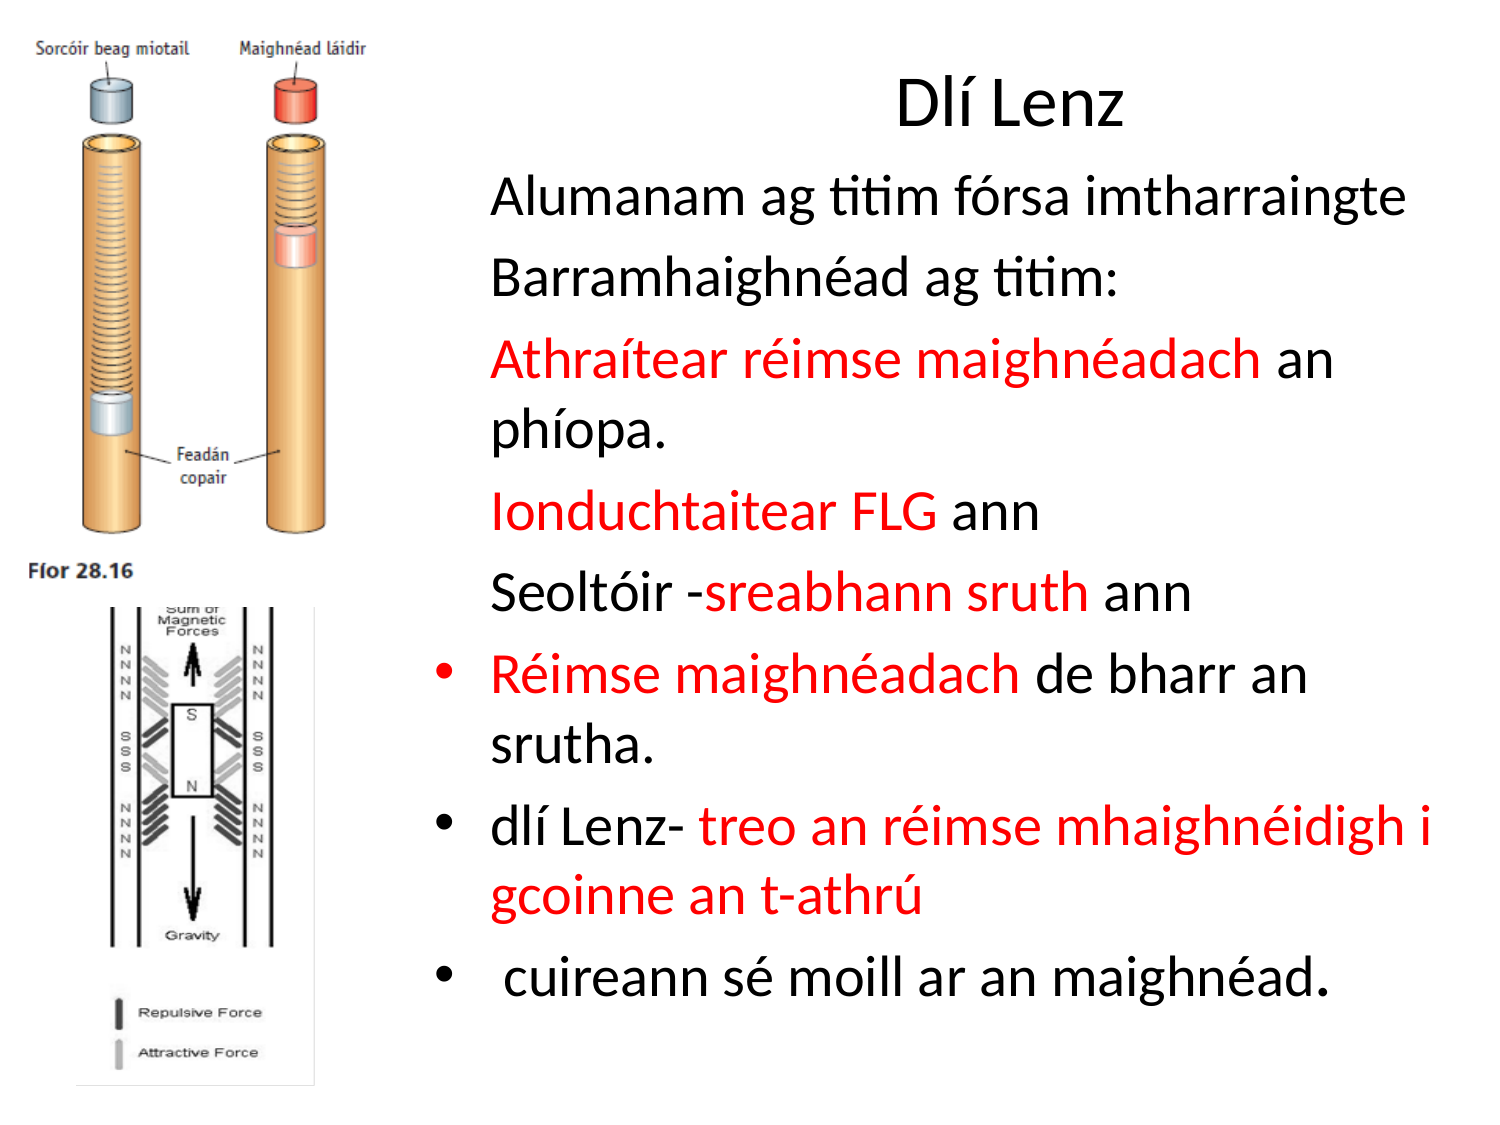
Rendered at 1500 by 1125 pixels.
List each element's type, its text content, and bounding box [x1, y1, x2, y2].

picture [29, 2, 474, 608]
list Alumanam ag titim fórsa imtharraingte Barramhaighnéad ag titim: Athraítear réimse maighnéadach an phíopa. Ionduchtaitear FLG ann Seoltóir -sreabhann sruth ann Réimse maighnéadach de bharr an srutha. dlí Lenz- treo an réimse mhaighnéidigh i gcoinne an t-athrú cuireann sé moill ar an maighnéad. [419, 149, 1473, 1000]
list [76, 616, 316, 1087]
title Dlí Lenz [596, 45, 1425, 149]
